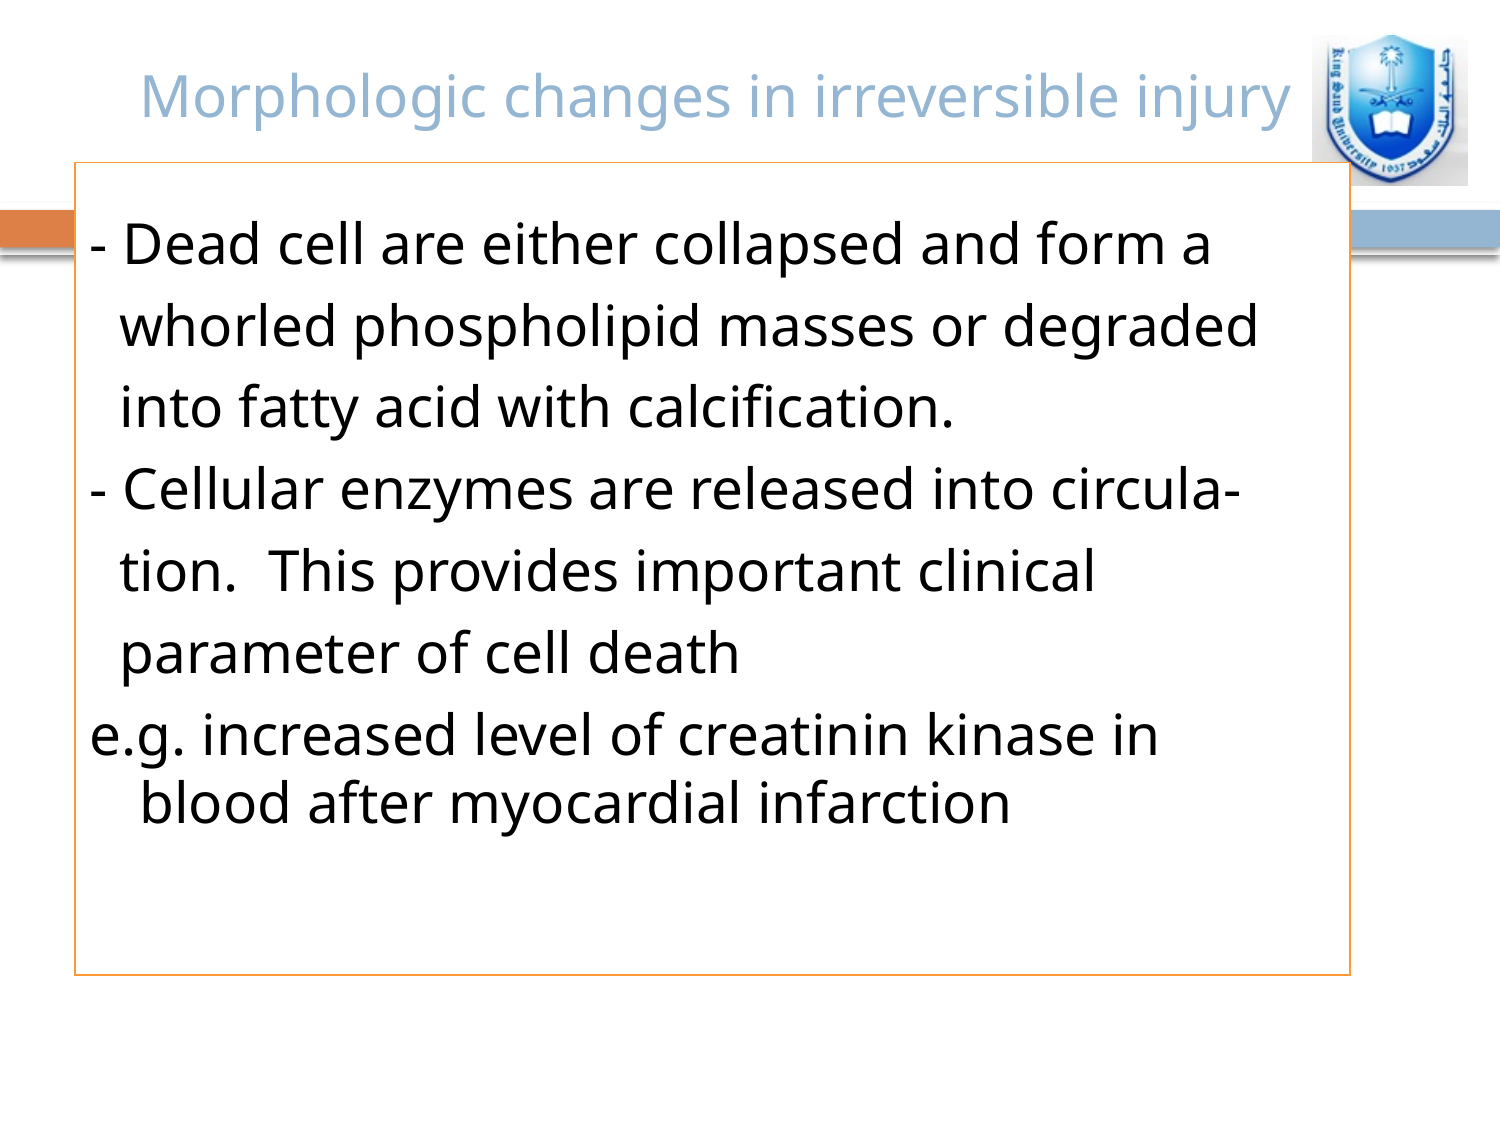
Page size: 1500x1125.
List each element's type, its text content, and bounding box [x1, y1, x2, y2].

list - Dead cell are either collapsed and form a whorled phospholipid masses or degraded into fatty acid with calcification. - Cellular enzymes are released into circula- tion. This provides important clinical parameter of cell death e.g. increased level of creatinin kinase in blood after myocardial infarction [75, 200, 1300, 943]
text_box [74, 162, 1350, 975]
picture [1350, 35, 1468, 186]
title Morphologic changes in irreversible injury [125, 0, 1350, 188]
